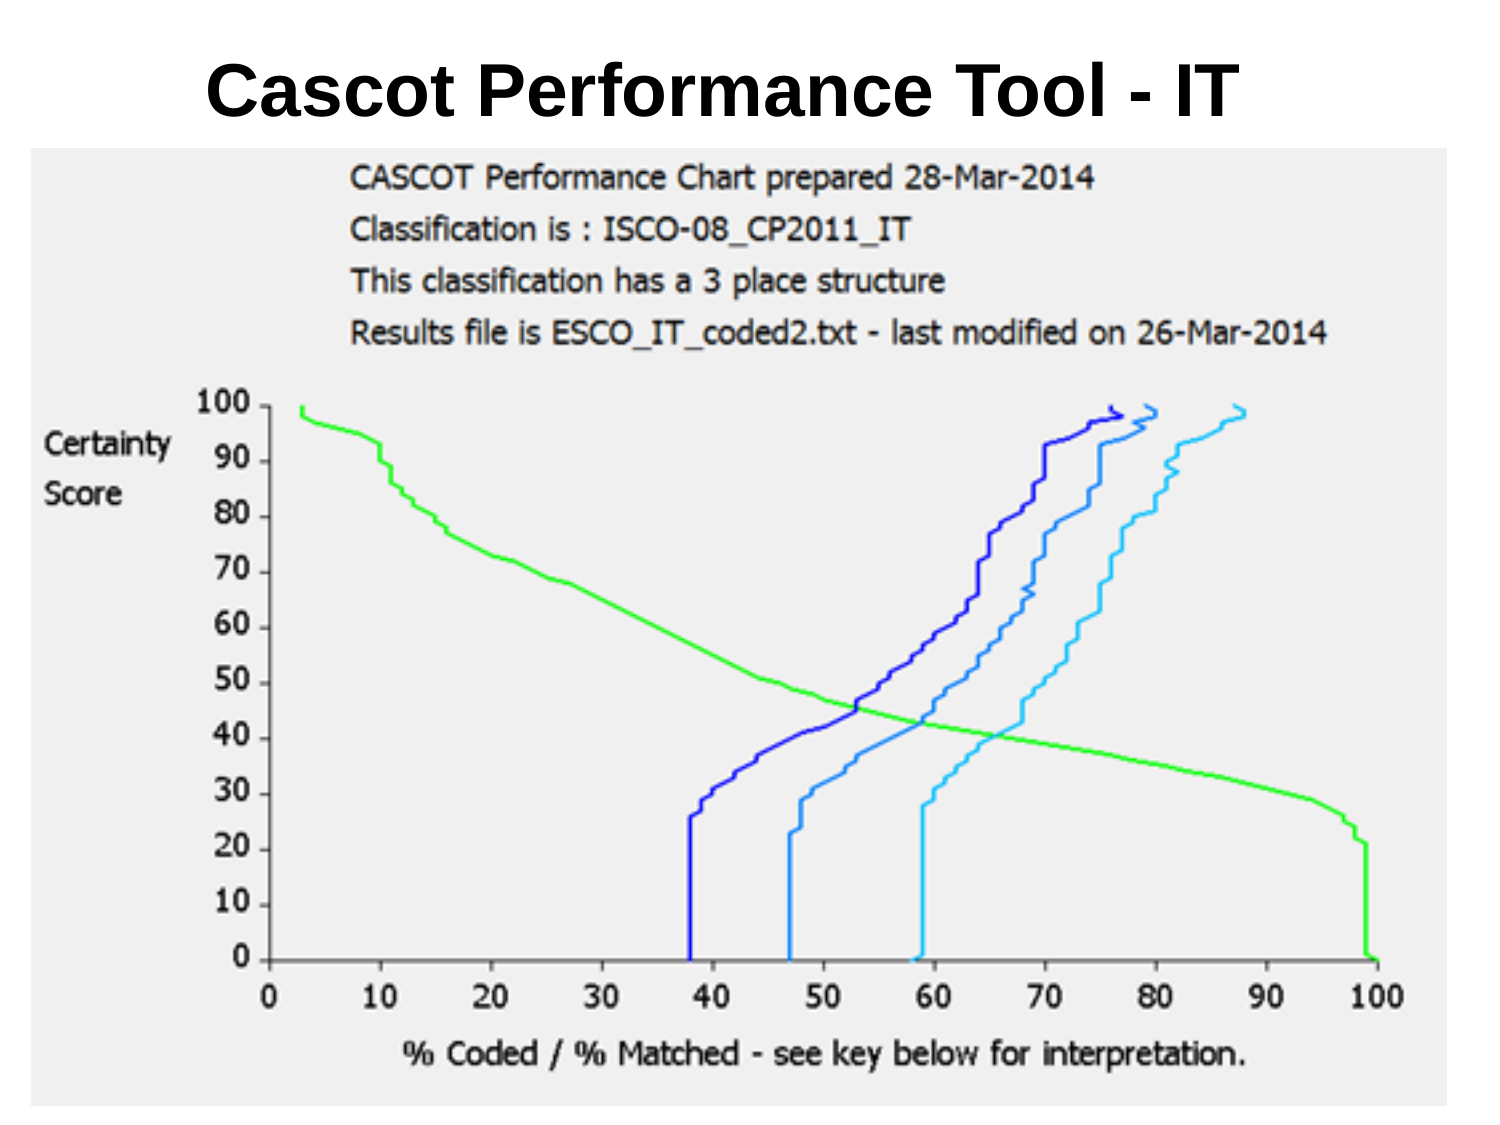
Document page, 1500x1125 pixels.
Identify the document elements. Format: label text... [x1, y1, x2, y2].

picture [29, 148, 1447, 1106]
title Cascot Performance Tool - IT [0, 36, 1447, 138]
